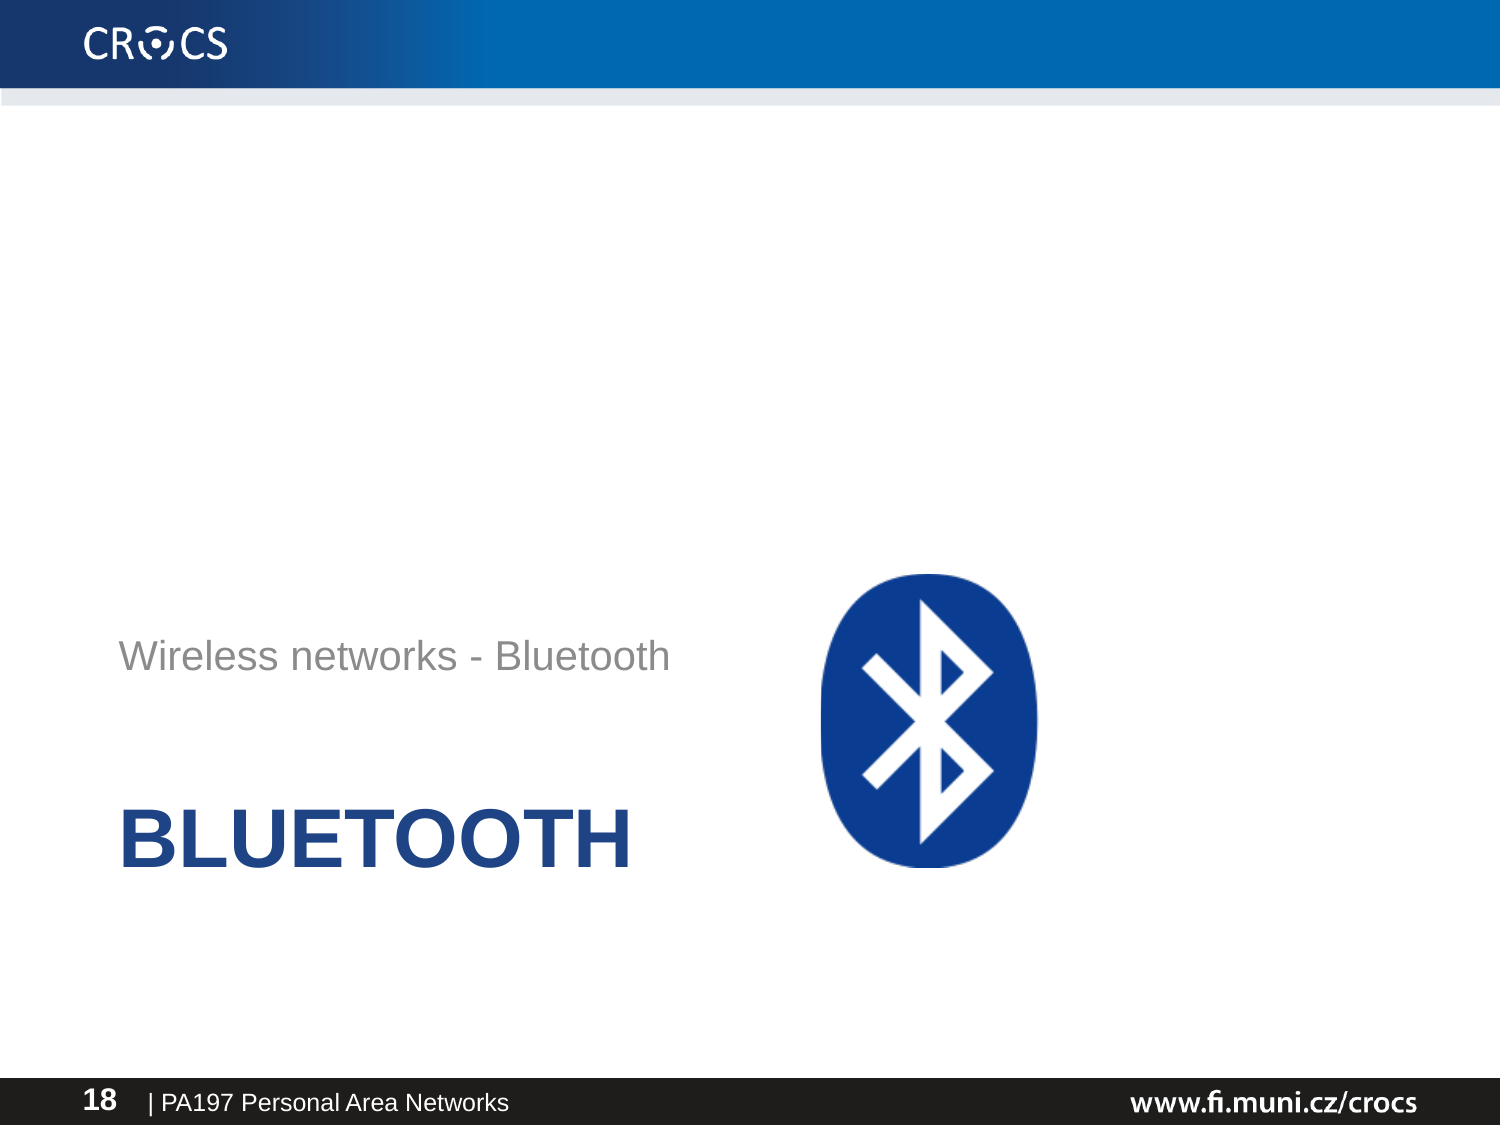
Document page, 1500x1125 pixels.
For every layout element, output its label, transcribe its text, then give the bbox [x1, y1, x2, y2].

picture [0, 0, 1500, 1125]
slide_number 18 [82, 1078, 148, 1125]
title Bluetooth [118, 722, 1394, 947]
list Wireless networks - Bluetooth [118, 432, 1394, 679]
footer | PA197 Personal Area Networks [148, 1078, 809, 1125]
